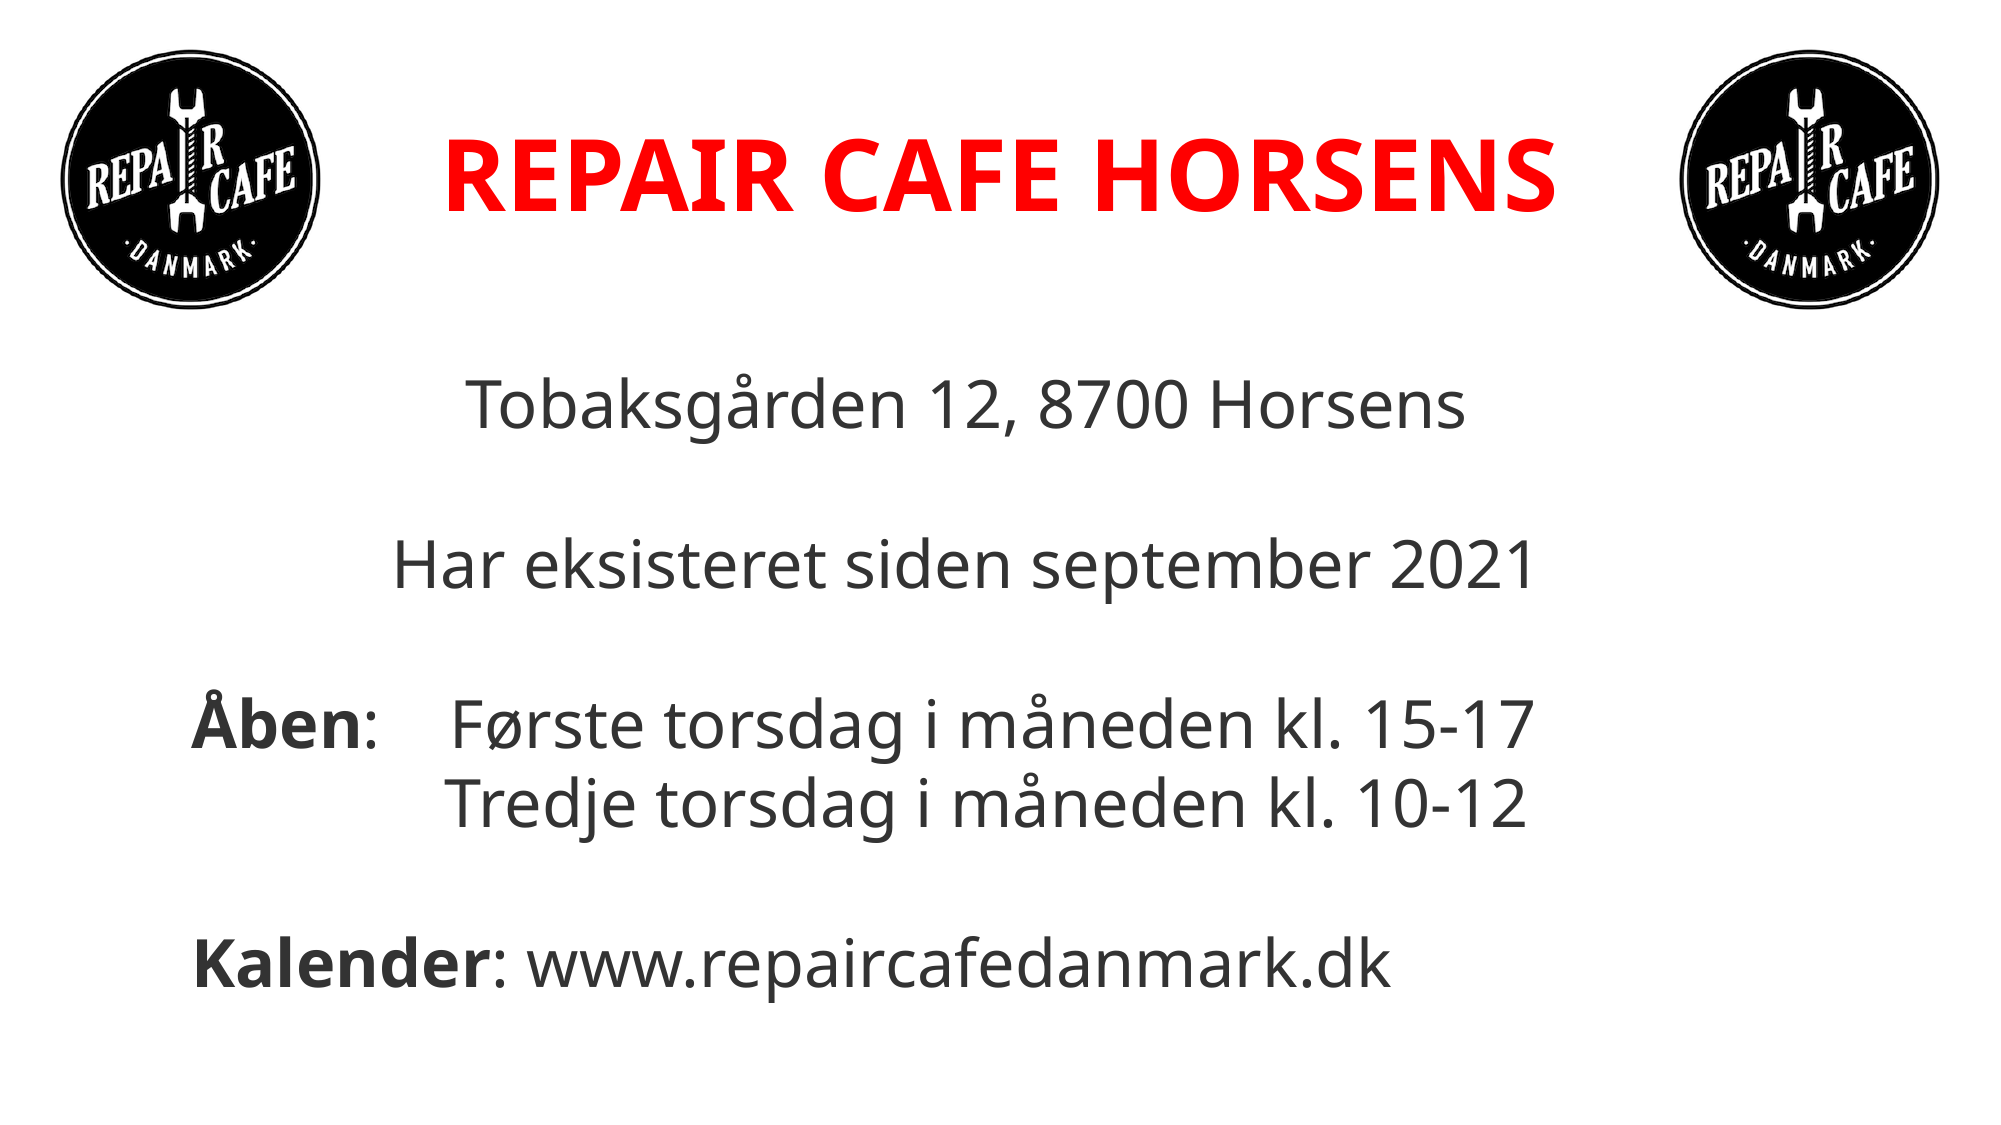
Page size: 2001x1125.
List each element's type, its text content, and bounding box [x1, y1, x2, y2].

picture [1679, 49, 1940, 310]
text_box Tobaksgården 12, 8700 Horsens Har eksisteret siden september 2021 Åben: Første torsdag i måneden kl. 15-17 Tredje torsdag i måneden kl. 10-12 Kalender: www.repaircafedanmark.dk [176, 354, 1758, 1089]
list REPAIR CAFE HORSENS [209, 86, 1791, 393]
picture [59, 49, 321, 310]
